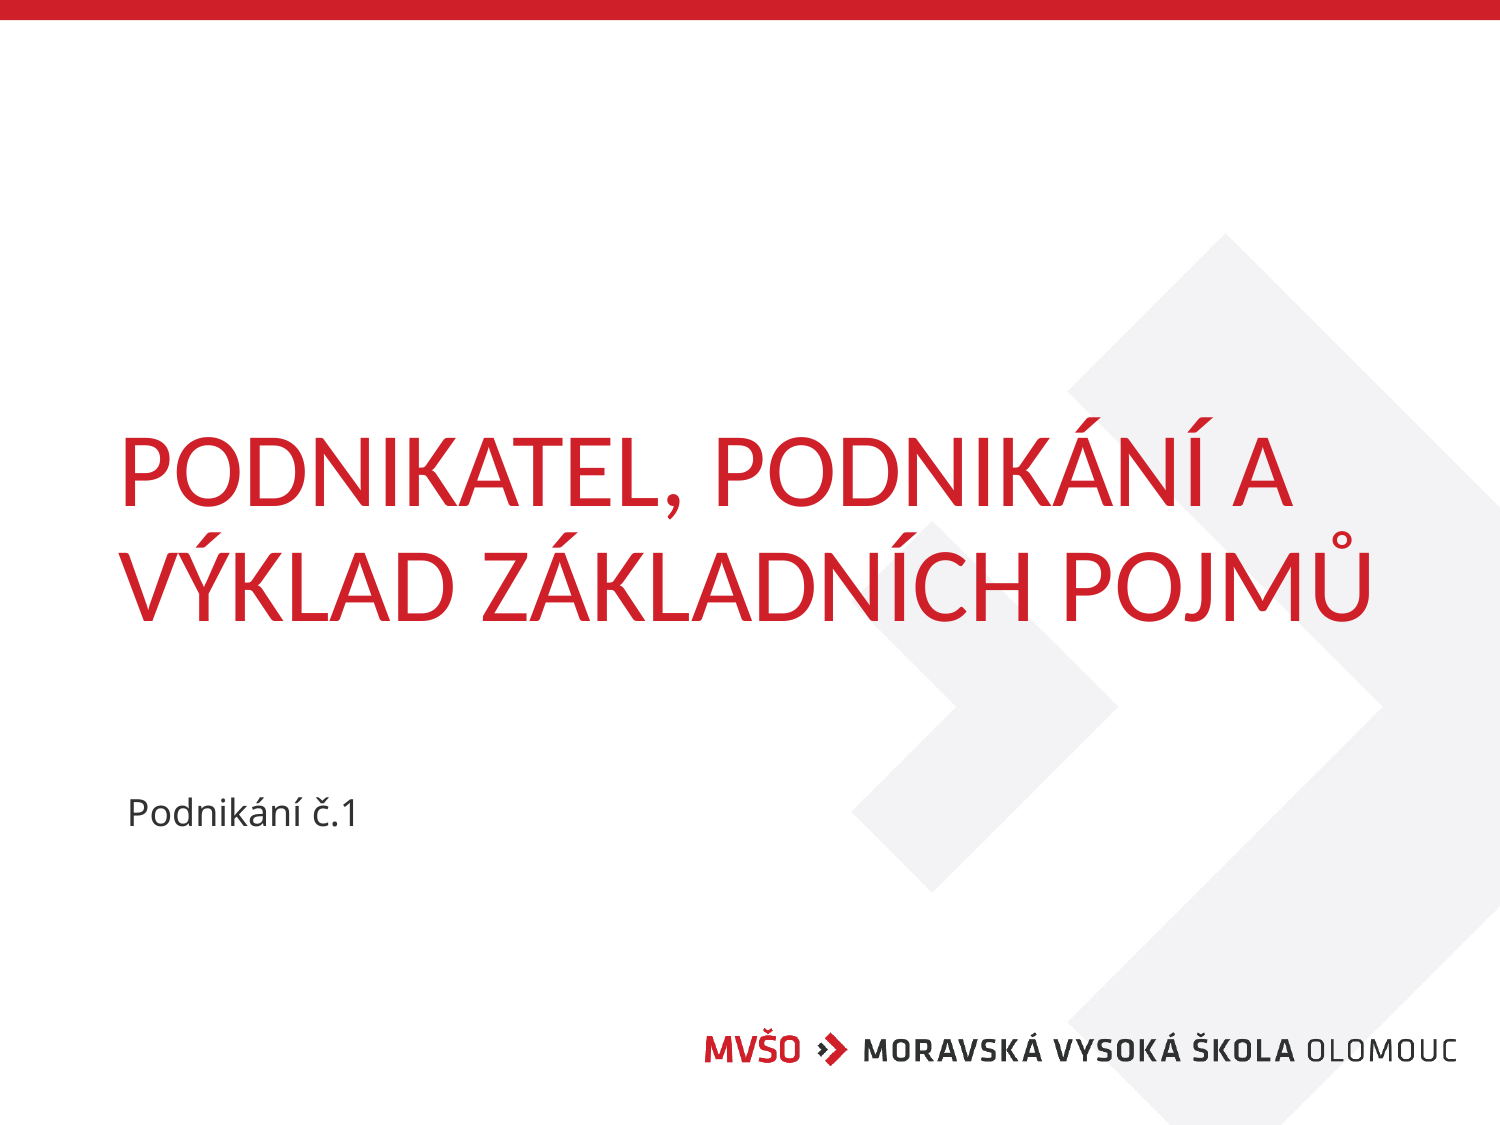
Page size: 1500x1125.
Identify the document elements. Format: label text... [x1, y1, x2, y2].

picture [705, 233, 1500, 1125]
subtitle Podnikání č.1 [103, 781, 1397, 916]
title PODNIKATEL, PODNIKÁNÍ A VÝKLAD ZÁKLADNÍCH POJMŮ [103, 387, 1397, 780]
